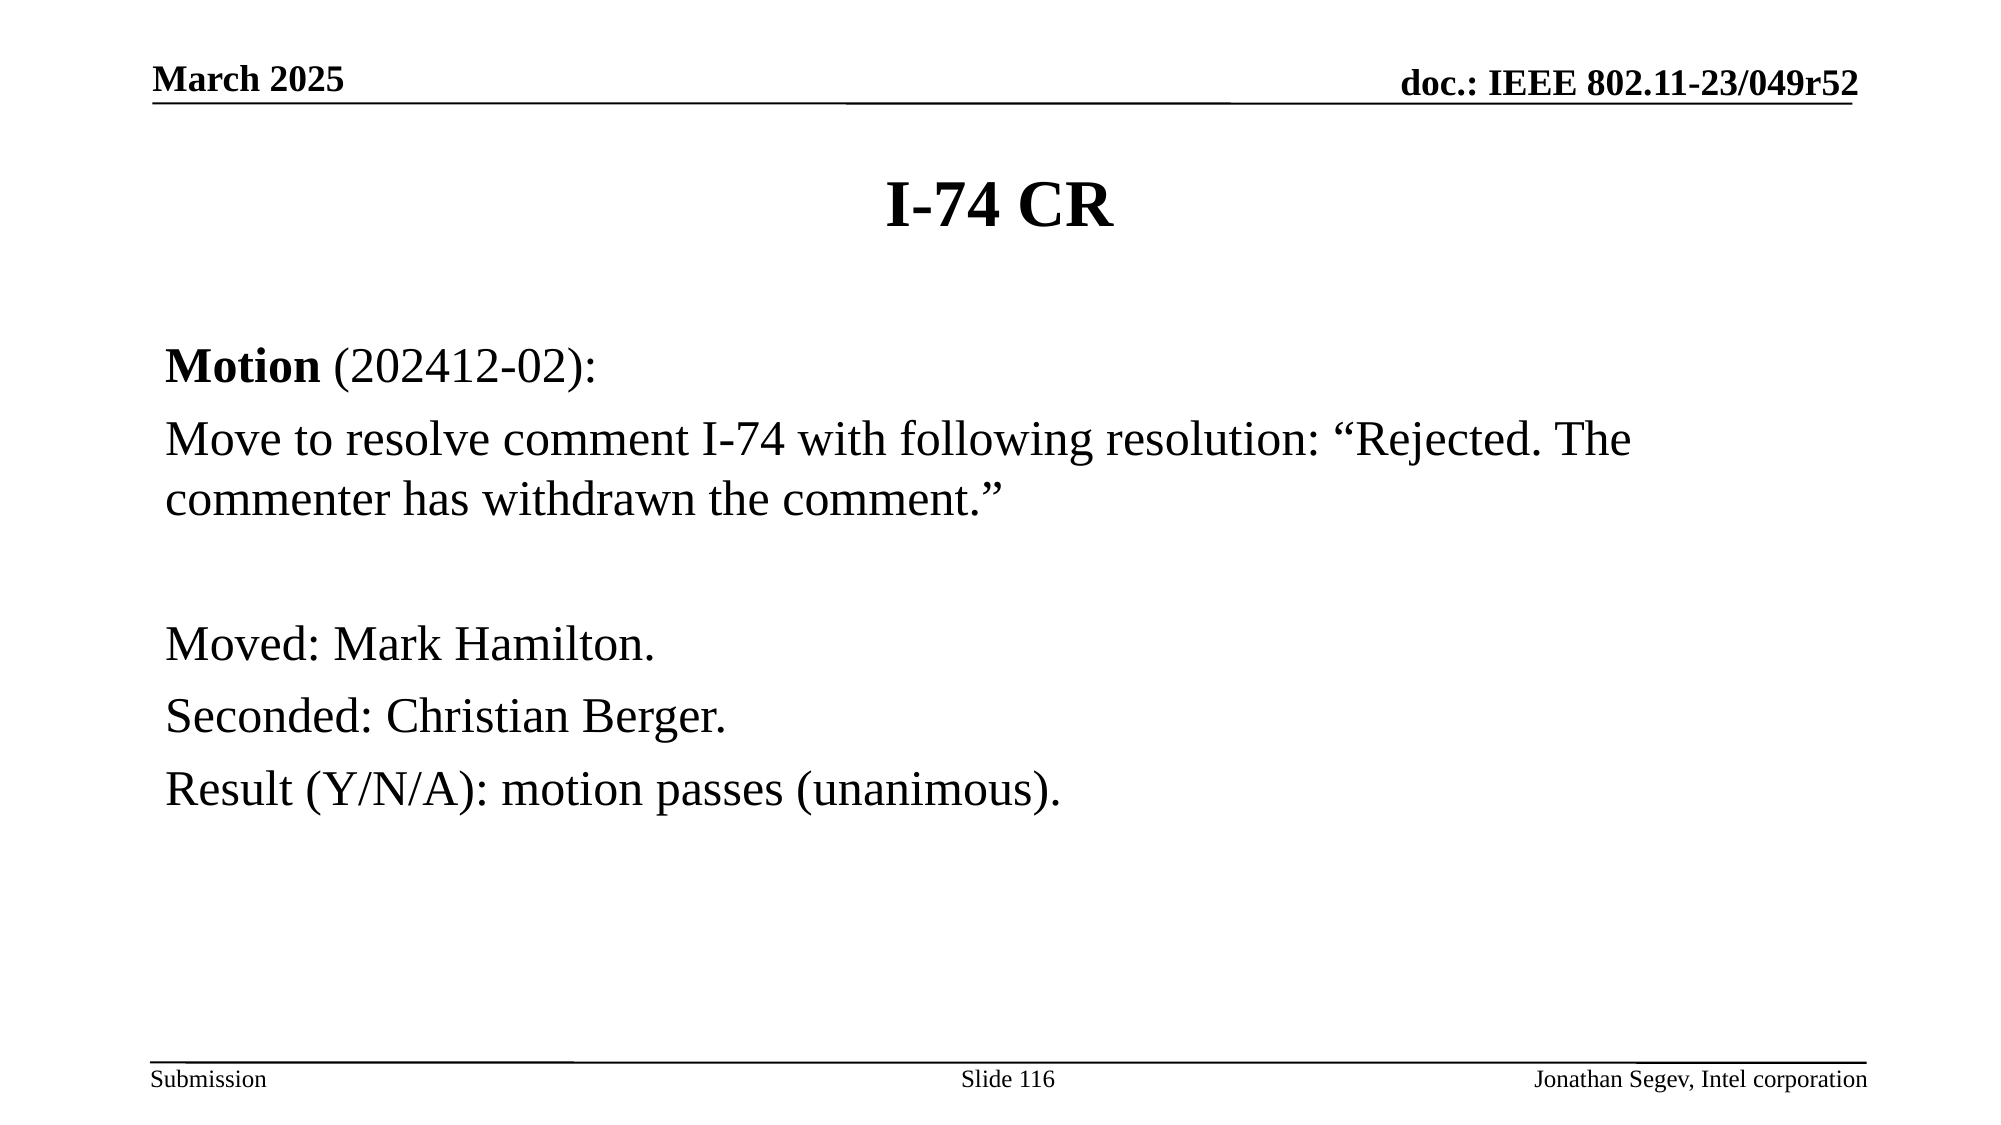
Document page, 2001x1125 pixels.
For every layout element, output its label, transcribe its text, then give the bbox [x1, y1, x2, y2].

title I-74 CR [149, 112, 1850, 288]
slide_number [152, 54, 563, 100]
slide_number Slide 116 [950, 1061, 1067, 1123]
list Motion (202412-02): Move to resolve comment I-74 with following resolution: “Rejected. The commenter has withdrawn the comment.” Moved: Mark Hamilton. Seconded: Christian Berger. Result (Y/N/A): motion passes (unanimous). [149, 324, 1850, 1000]
footer Jonathan Segev, Intel corporation [1171, 1061, 1869, 1093]
